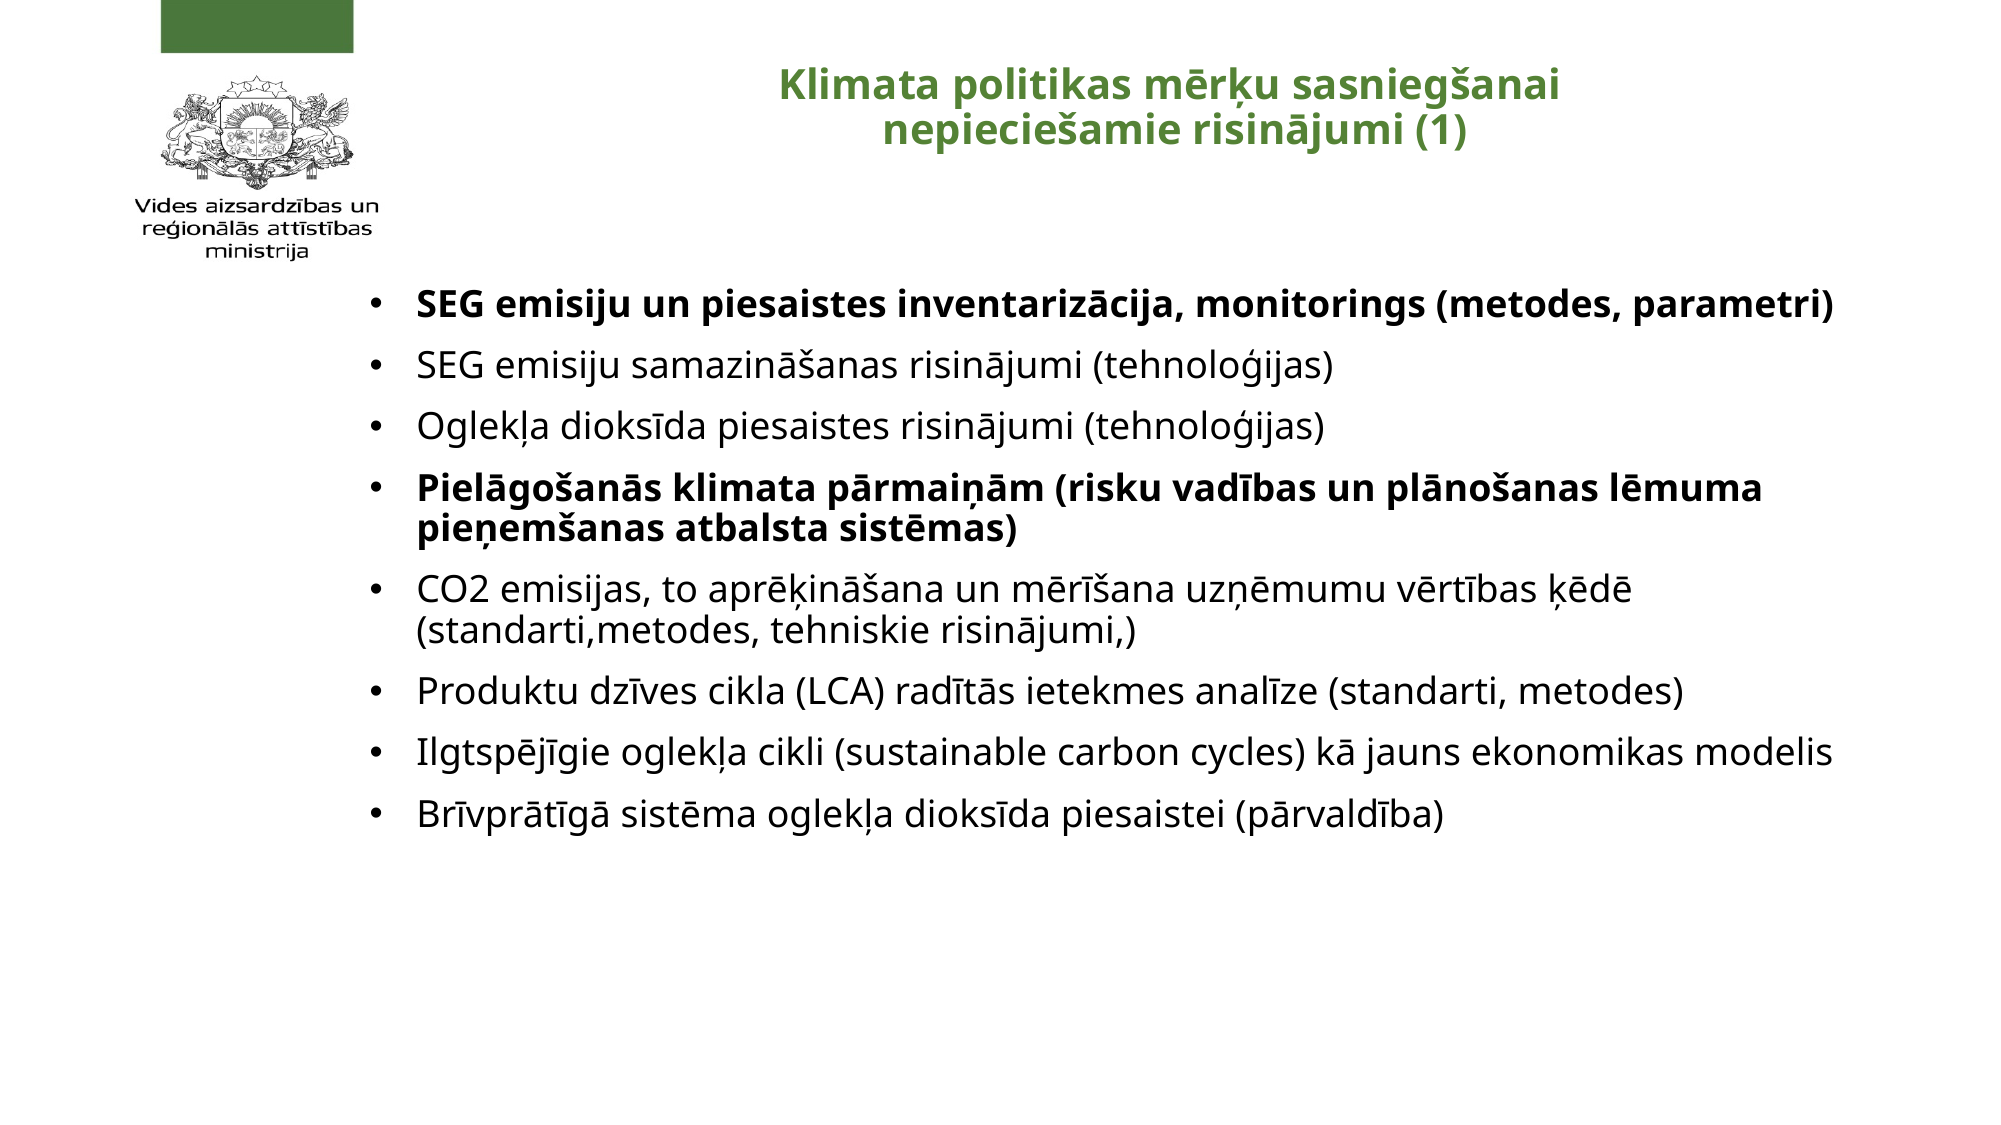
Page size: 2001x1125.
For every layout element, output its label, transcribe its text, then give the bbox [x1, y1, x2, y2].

picture [64, 0, 450, 321]
title Klimata politikas mērķu sasniegšanai nepieciešamie risinājumi (1) [402, 55, 1949, 224]
list SEG emisiju un piesaistes inventarizācija, monitorings (metodes, parametri) SEG emisiju samazināšanas risinājumi (tehnoloģijas) Oglekļa dioksīda piesaistes risinājumi (tehnoloģijas) Pielāgošanās klimata pārmaiņām (risku vadības un plānošanas lēmuma pieņemšanas atbalsta sistēmas) CO2 emisijas, to aprēķināšana un mērīšana uzņēmumu vērtības ķēdē (standarti,metodes, tehniskie risinājumi,) Produktu dzīves cikla (LCA) radītās ietekmes analīze (standarti, metodes) Ilgtspējīgie oglekļa cikli (sustainable carbon cycles) kā jauns ekonomikas modelis Brīvprātīgā sistēma oglekļa dioksīda piesaistei (pārvaldība) [354, 277, 1900, 1005]
